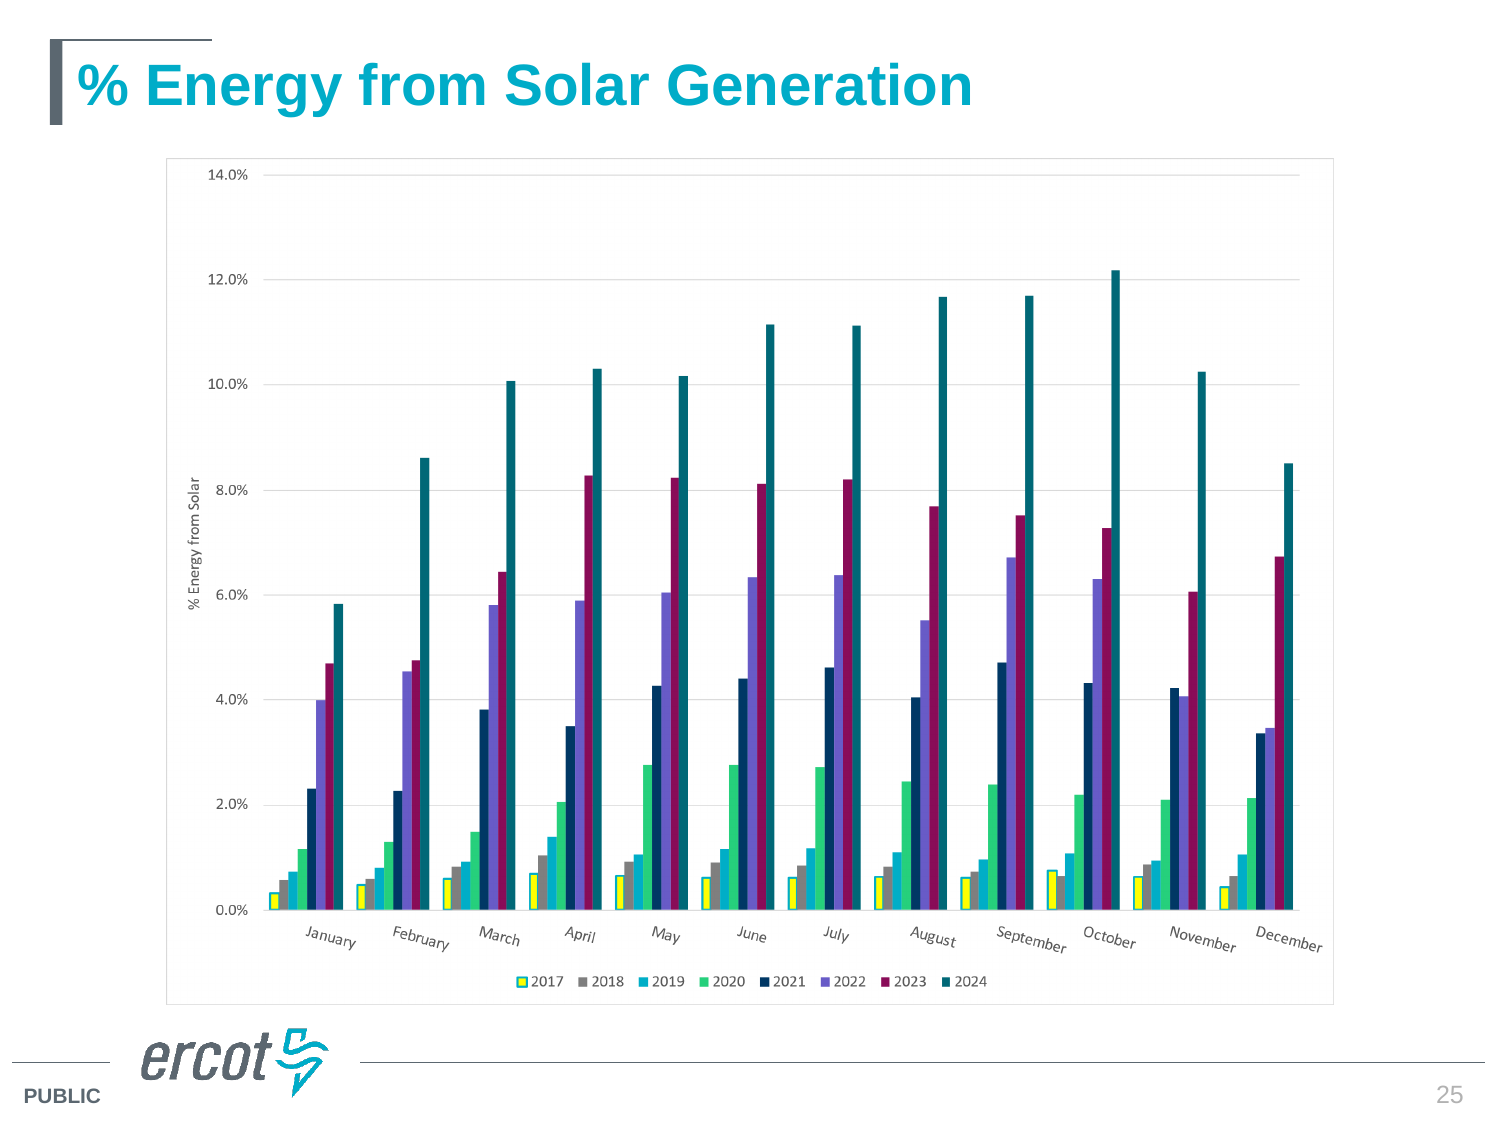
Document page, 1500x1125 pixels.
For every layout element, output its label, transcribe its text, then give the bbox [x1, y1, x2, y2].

picture [137, 1024, 332, 1100]
picture [166, 157, 1334, 1006]
slide_number 25 [1412, 1076, 1488, 1112]
title % Energy from Solar Generation [62, 39, 1450, 125]
